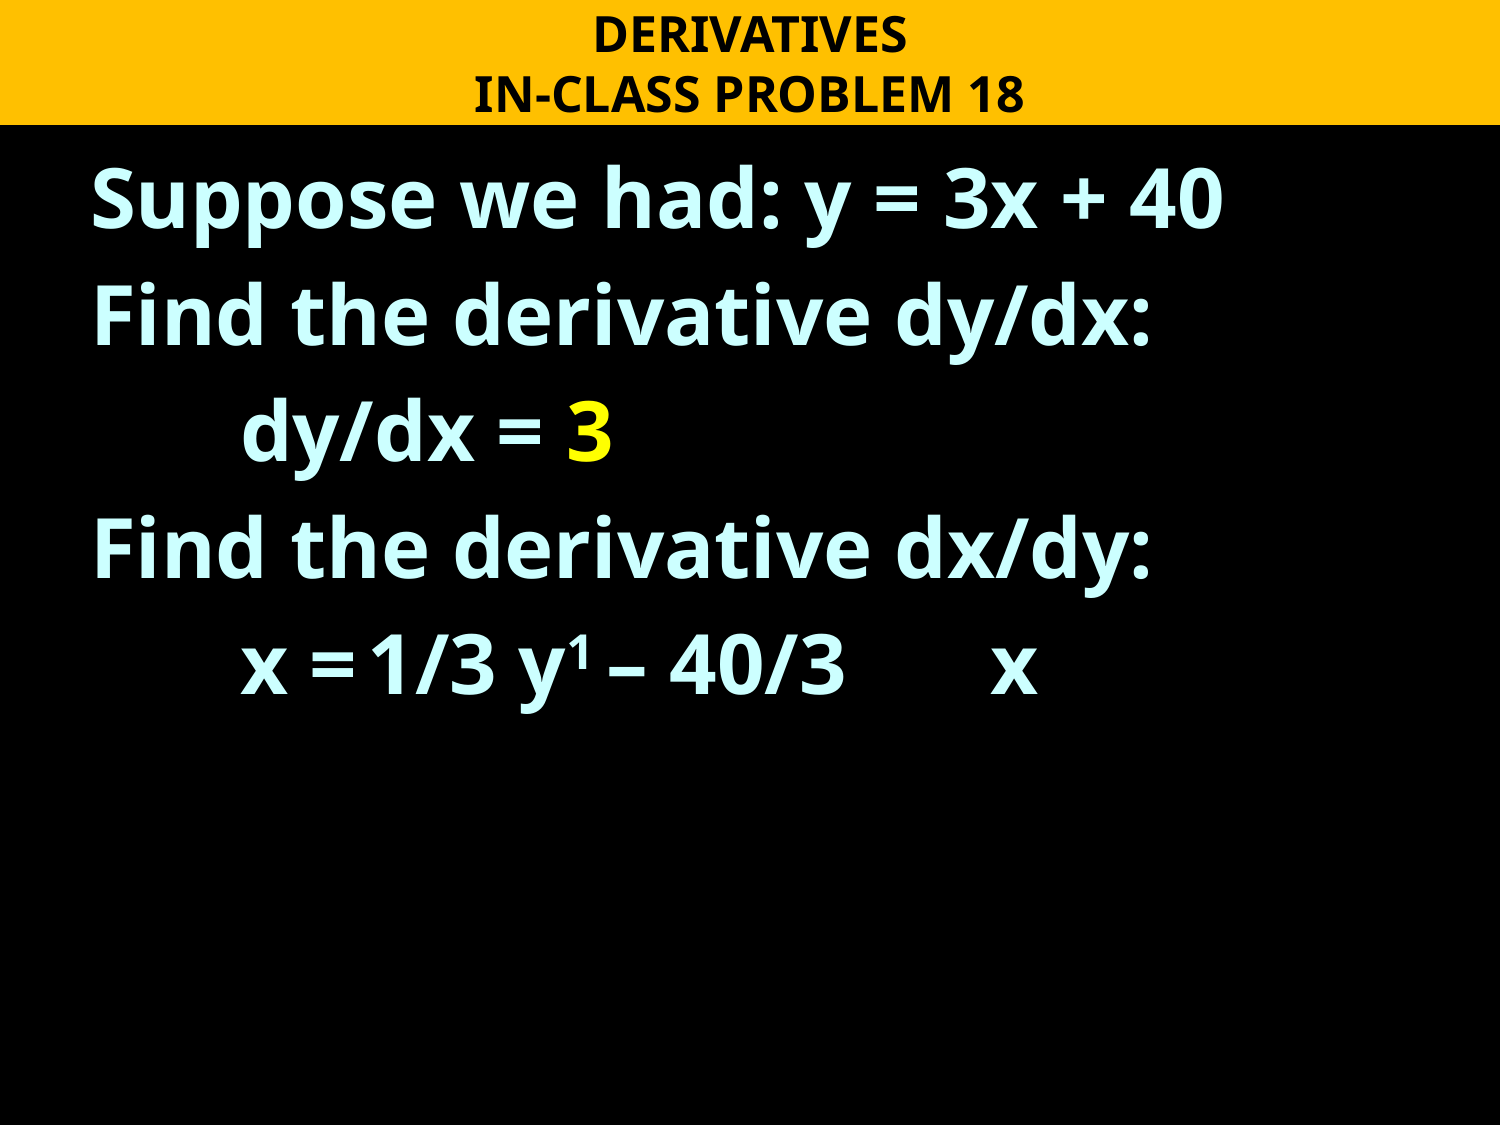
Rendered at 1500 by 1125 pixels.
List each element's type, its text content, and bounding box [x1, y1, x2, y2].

list Suppose we had: y = 3x + 40 Find the derivative dy/dx: dy/dx = 3 Find the derivative dx/dy: x = 1/3 y1 – 40/3 x [75, 137, 1425, 1063]
text_box DERIVATIVES IN-CLASS PROBLEM 18 [0, 0, 1500, 125]
